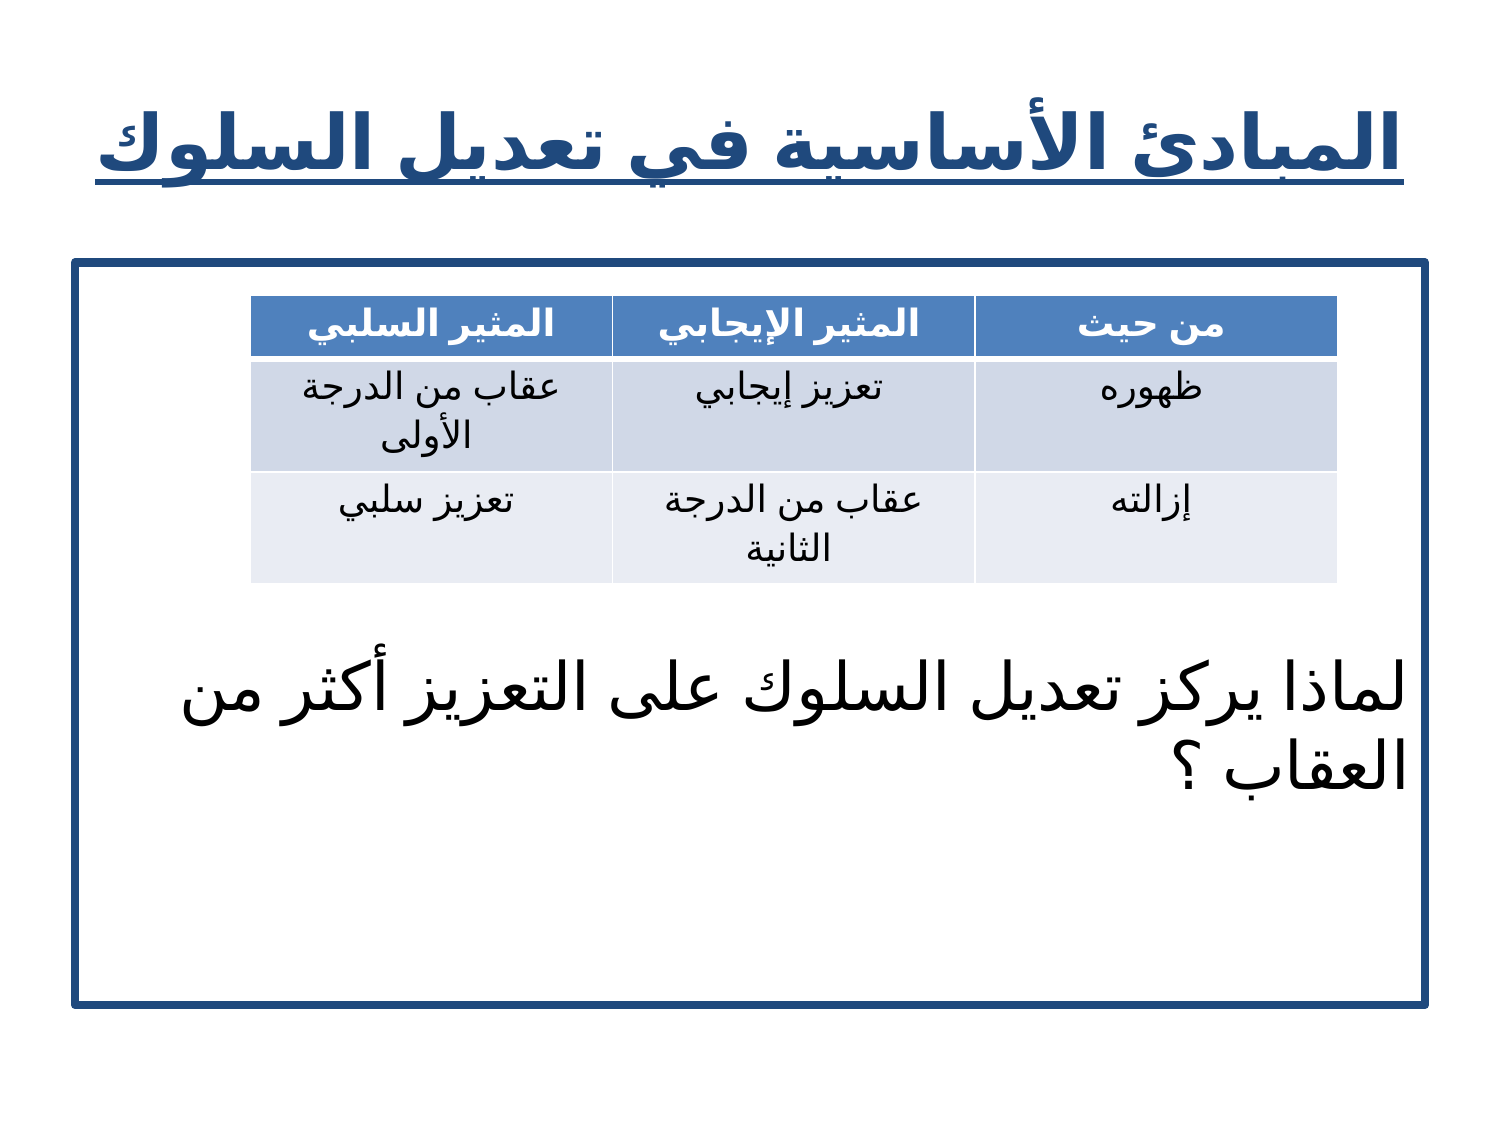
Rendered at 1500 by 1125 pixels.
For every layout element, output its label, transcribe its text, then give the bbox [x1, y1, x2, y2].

table_cell عقاب من الدرجة الثانية [613, 473, 974, 583]
list لماذا يركز تعديل السلوك على التعزيز أكثر من العقاب ؟ [75, 262, 1425, 1005]
title المبادئ الأساسية في تعديل السلوك [75, 45, 1425, 233]
table_cell تعزيز سلبي [251, 473, 612, 583]
table_header المثير السلبي [251, 296, 612, 356]
table_cell إزالته [976, 473, 1337, 583]
table_header من حيث [976, 296, 1337, 356]
table_cell ظهوره [976, 362, 1337, 471]
table_cell تعزيز إيجابي [613, 362, 974, 471]
table_header المثير الإيجابي [613, 296, 974, 356]
table_cell عقاب من الدرجة الأولى [251, 362, 612, 471]
